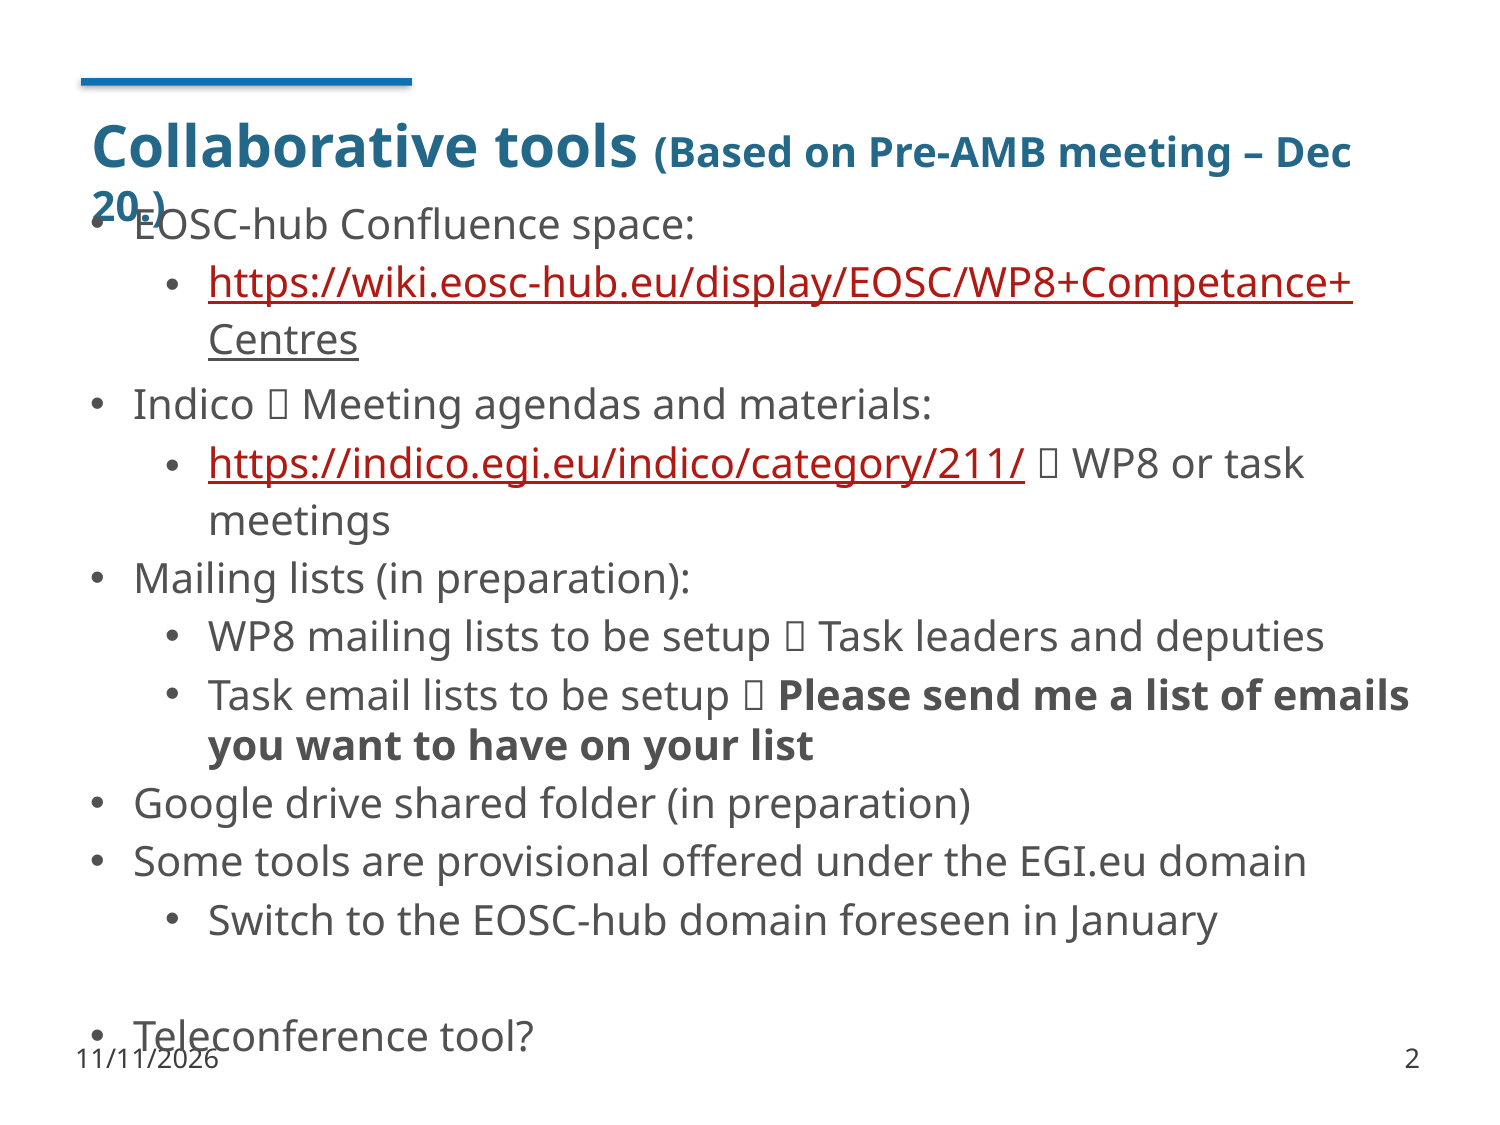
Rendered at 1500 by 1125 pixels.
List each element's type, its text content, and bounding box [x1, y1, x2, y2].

slide_number 2 [1085, 1034, 1436, 1094]
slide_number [75, 1034, 425, 1094]
list EOSC-hub Confluence space: https://wiki.eosc-hub.eu/display/EOSC/WP8+Competance+Centres Indico  Meeting agendas and materials: https://indico.egi.eu/indico/category/211/  WP8 or task meetings Mailing lists (in preparation): WP8 mailing lists to be setup  Task leaders and deputies Task email lists to be setup  Please send me a list of emails you want to have on your list Google drive shared folder (in preparation) Some tools are provisional offered under the EGI.eu domain Switch to the EOSC-hub domain foreseen in January Teleconference tool? [75, 189, 1483, 1016]
title Collaborative tools (Based on Pre-AMB meeting – Dec 20.) [76, 101, 1436, 189]
